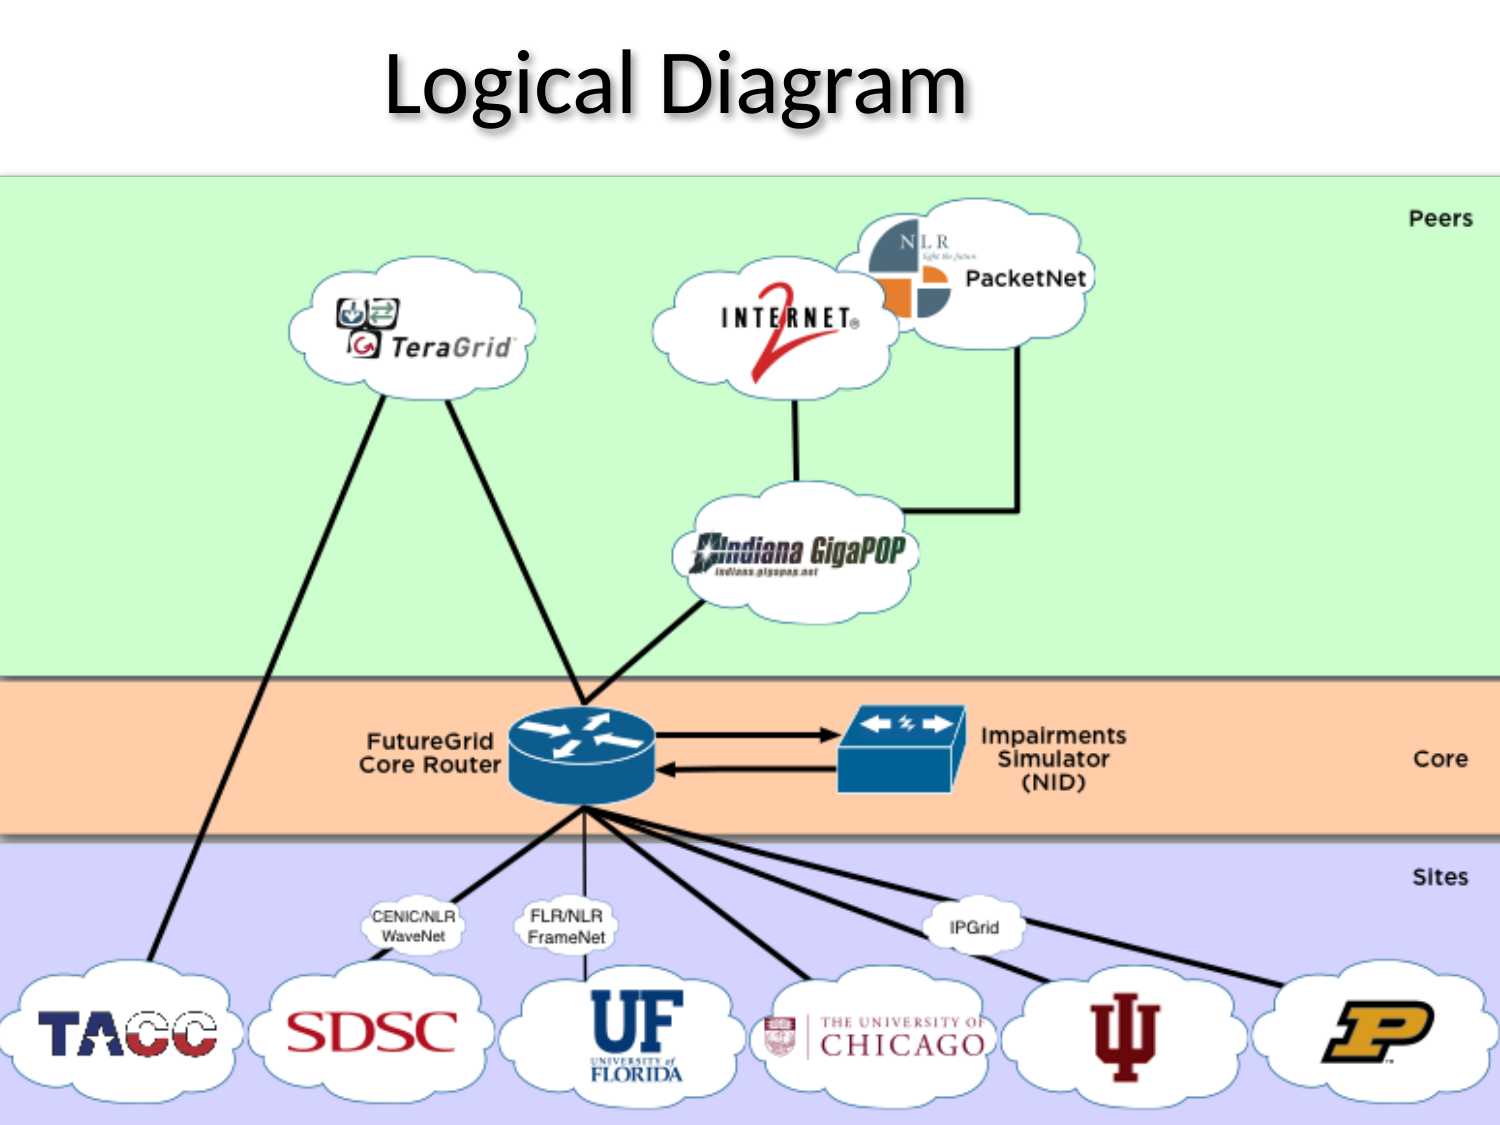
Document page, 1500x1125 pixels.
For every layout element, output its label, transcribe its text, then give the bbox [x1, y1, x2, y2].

title Logical Diagram [152, 0, 1202, 165]
picture [0, 166, 1500, 1125]
